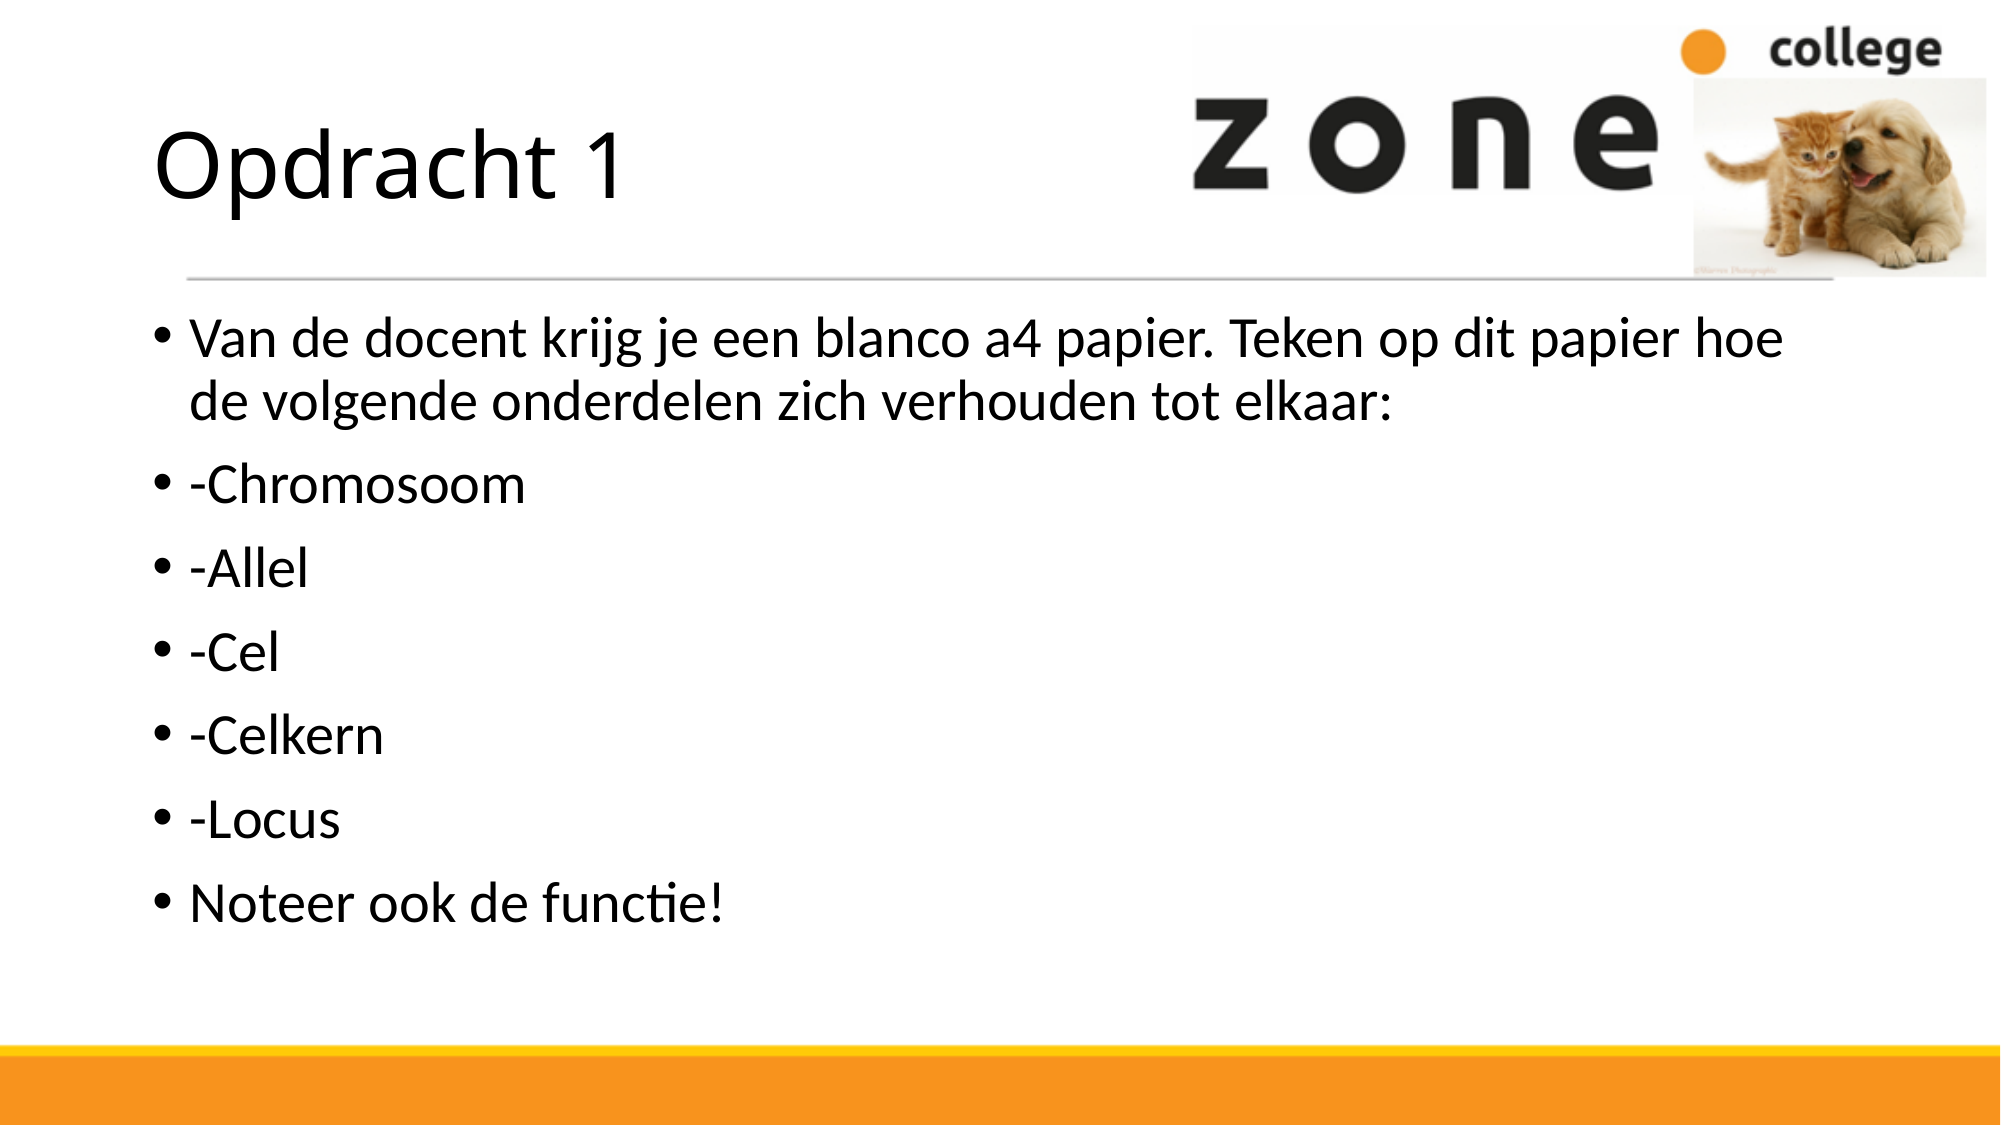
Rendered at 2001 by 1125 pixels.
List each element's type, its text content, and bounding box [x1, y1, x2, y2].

picture [0, 0, 2001, 1125]
list Van de docent krijg je een blanco a4 papier. Teken op dit papier hoe de volgende onderdelen zich verhouden tot elkaar: -Chromosoom -Allel -Cel -Celkern -Locus Noteer ook de functie! [137, 299, 1863, 1014]
title Opdracht 1 [137, 59, 1863, 278]
